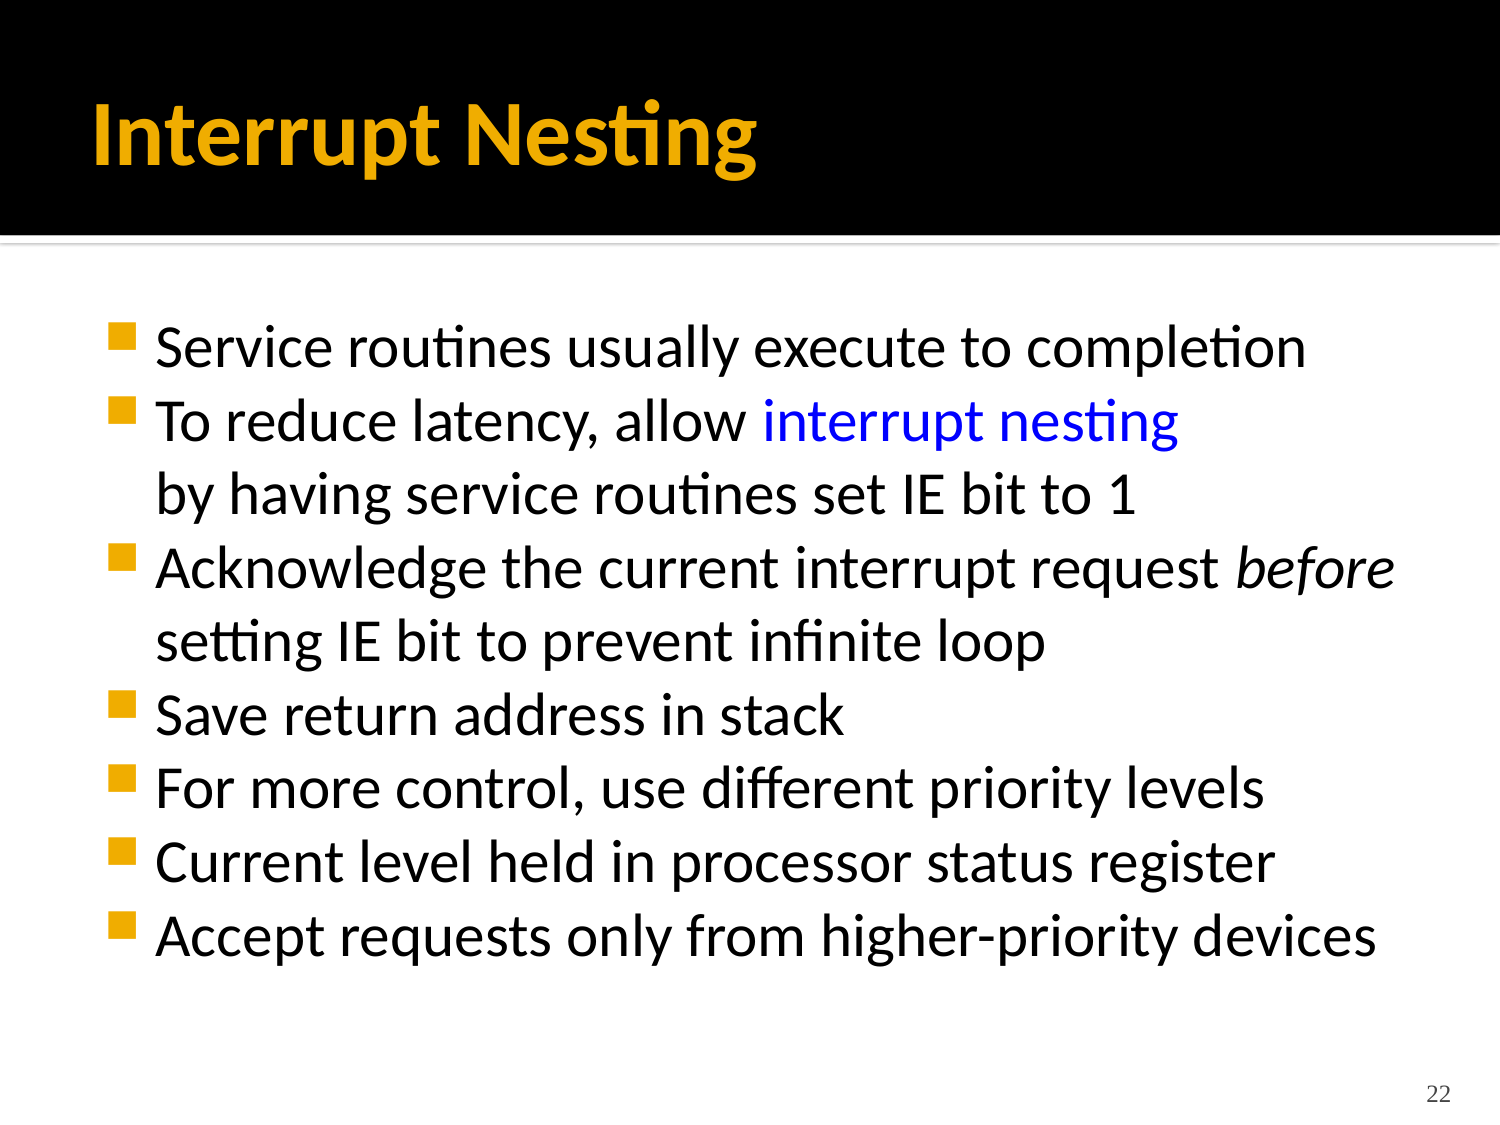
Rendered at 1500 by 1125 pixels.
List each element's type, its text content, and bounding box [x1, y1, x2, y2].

list Service routines usually execute to completion To reduce latency, allow interrupt nesting by having service routines set IE bit to 1 Acknowledge the current interrupt request before setting IE bit to prevent infinite loop Save return address in stack For more control, use different priority levels Current level held in processor status register Accept requests only from higher-priority devices [75, 291, 1425, 1050]
title Interrupt Nesting [75, 25, 1425, 231]
slide_number 22 [1345, 1062, 1467, 1108]
